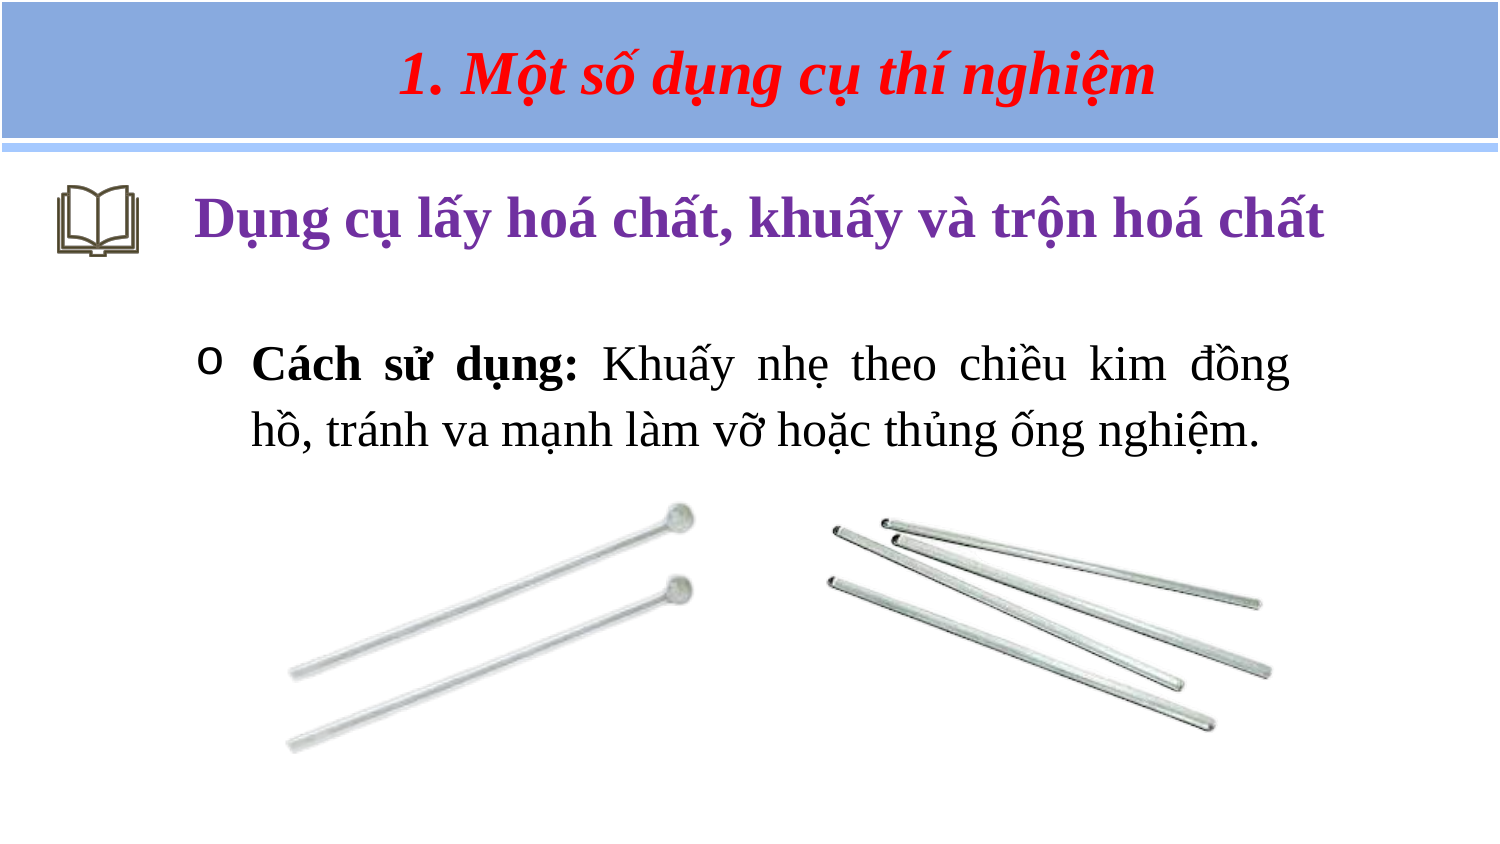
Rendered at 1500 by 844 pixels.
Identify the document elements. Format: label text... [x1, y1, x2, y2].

text_box Cách sử dụng: Khuấy nhẹ theo chiều kim đồng hồ, tránh va mạnh làm vỡ hoặc thủng ống nghiệm. [180, 317, 1305, 465]
text_box 1. Một số dụng cụ thí nghiệm [367, 24, 1190, 115]
text_box [0, 0, 1500, 138]
picture [807, 497, 1296, 750]
picture [218, 426, 715, 844]
text_box Dụng cụ lấy hoá chất, khuấy và trộn hoá chất [194, 178, 1422, 249]
picture [57, 185, 139, 257]
text_box [0, 138, 1500, 157]
